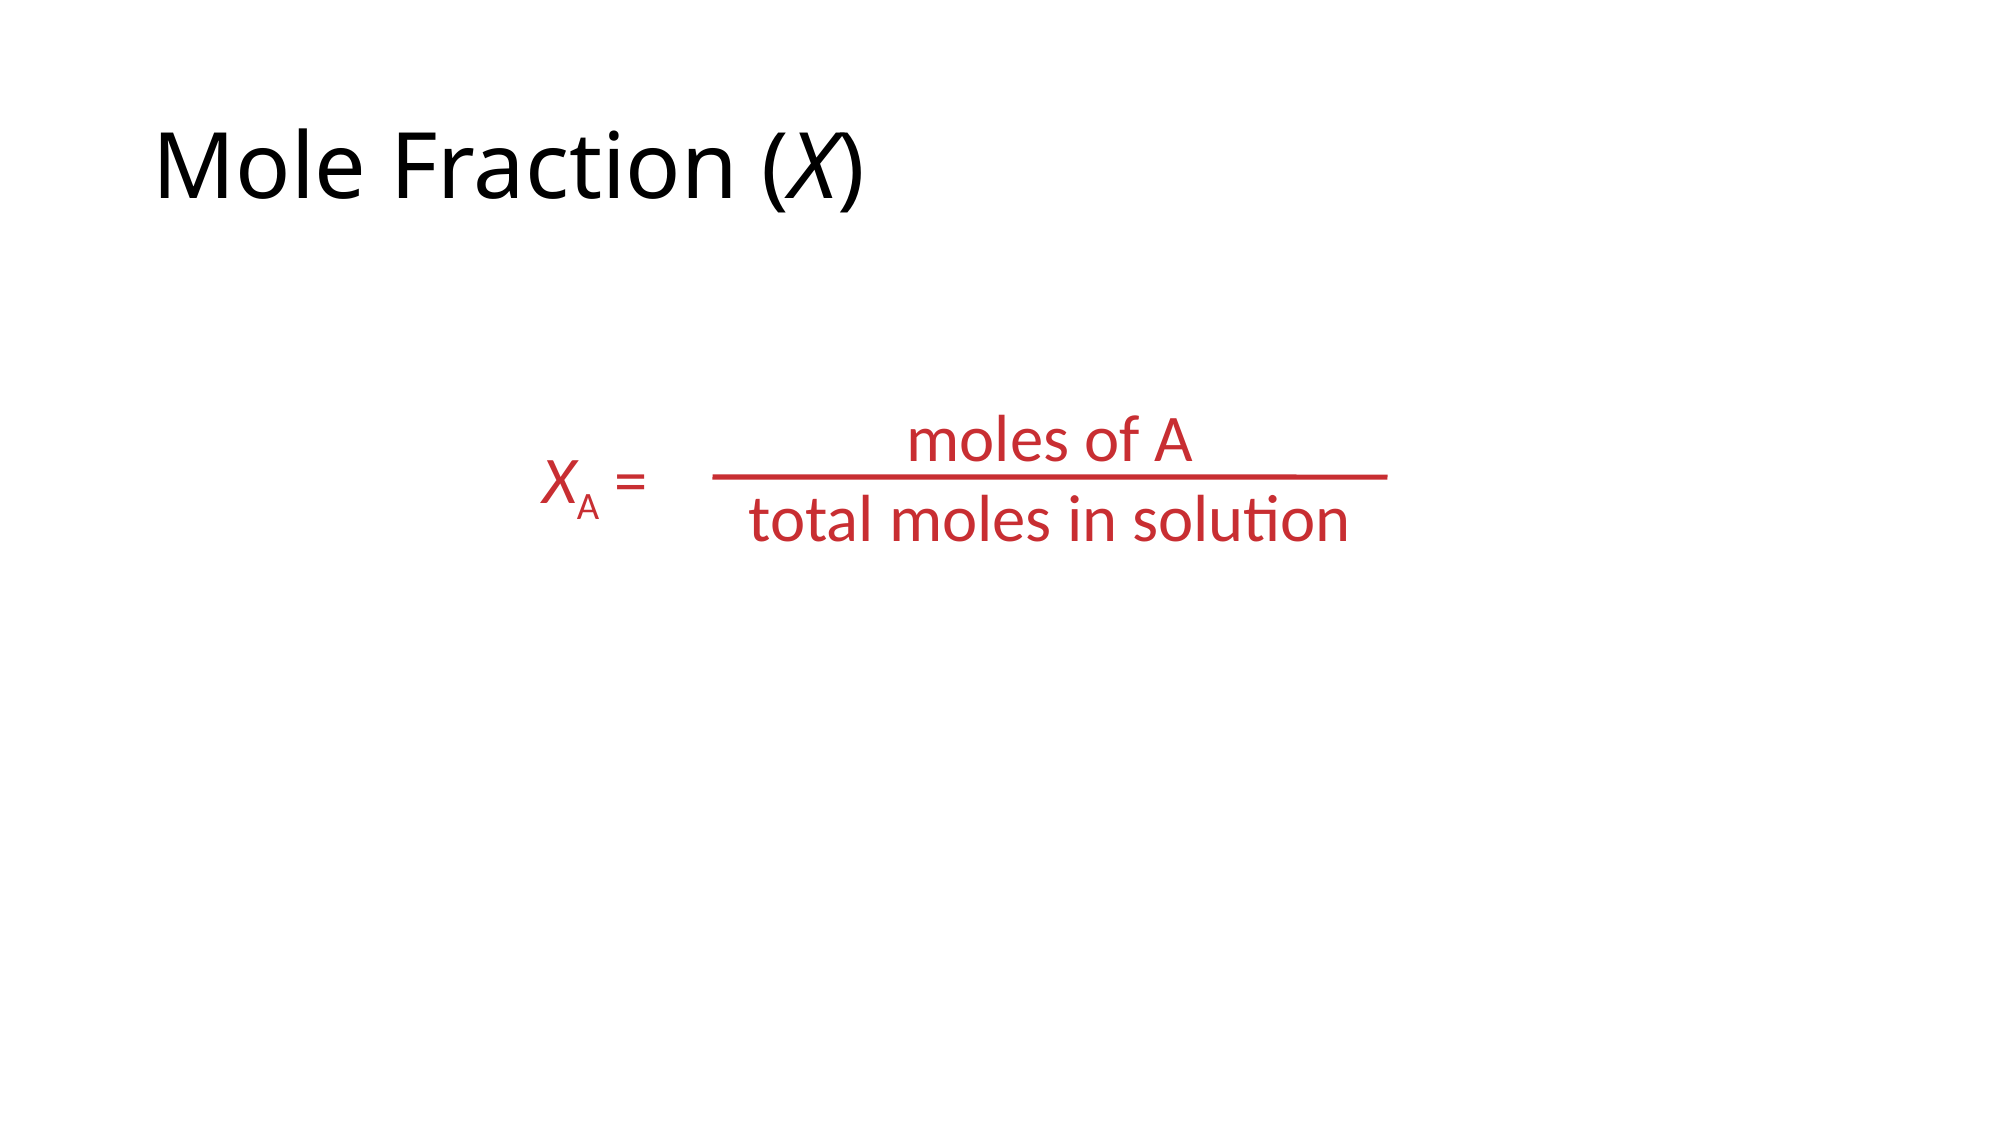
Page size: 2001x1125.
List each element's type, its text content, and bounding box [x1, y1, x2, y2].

title Mole Fraction (X) [137, 59, 1863, 278]
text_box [524, 387, 1388, 565]
